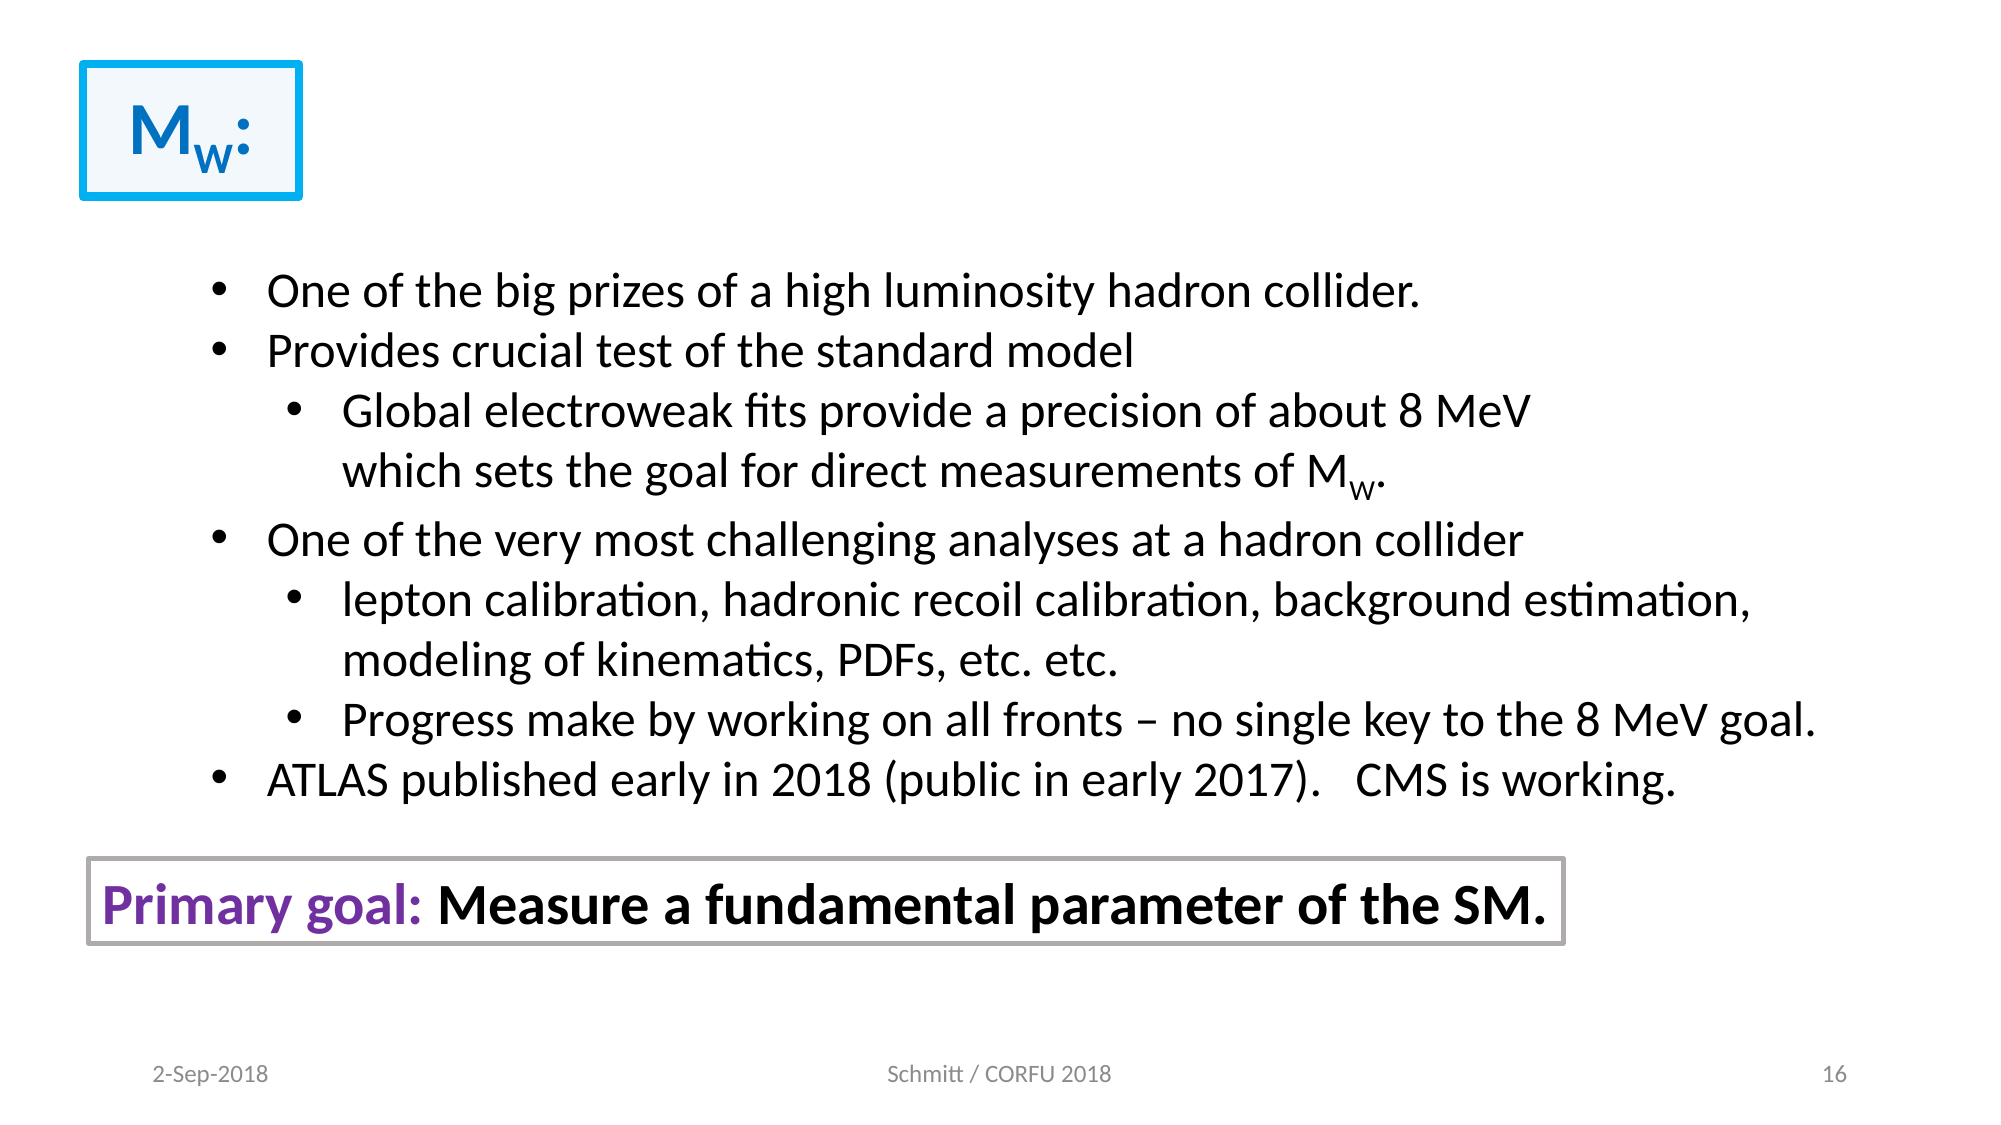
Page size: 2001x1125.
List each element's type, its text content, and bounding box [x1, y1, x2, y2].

text_box One of the big prizes of a high luminosity hadron collider. Provides crucial test of the standard model Global electroweak fits provide a precision of about 8 MeV which sets the goal for direct measurements of MW. One of the very most challenging analyses at a hadron collider lepton calibration, hadronic recoil calibration, background estimation, modeling of kinematics, PDFs, etc. etc. Progress make by working on all fronts – no single key to the 8 MeV goal. ATLAS published early in 2018 (public in early 2017). CMS is working. [195, 250, 1833, 814]
footer Schmitt / CORFU 2018 [662, 1042, 1338, 1103]
slide_number 2-Sep-2018 [137, 1042, 588, 1103]
text_box MW: [83, 64, 299, 197]
text_box Primary goal: Measure a fundamental parameter of the SM. [88, 858, 1564, 944]
slide_number 16 [1412, 1042, 1863, 1103]
